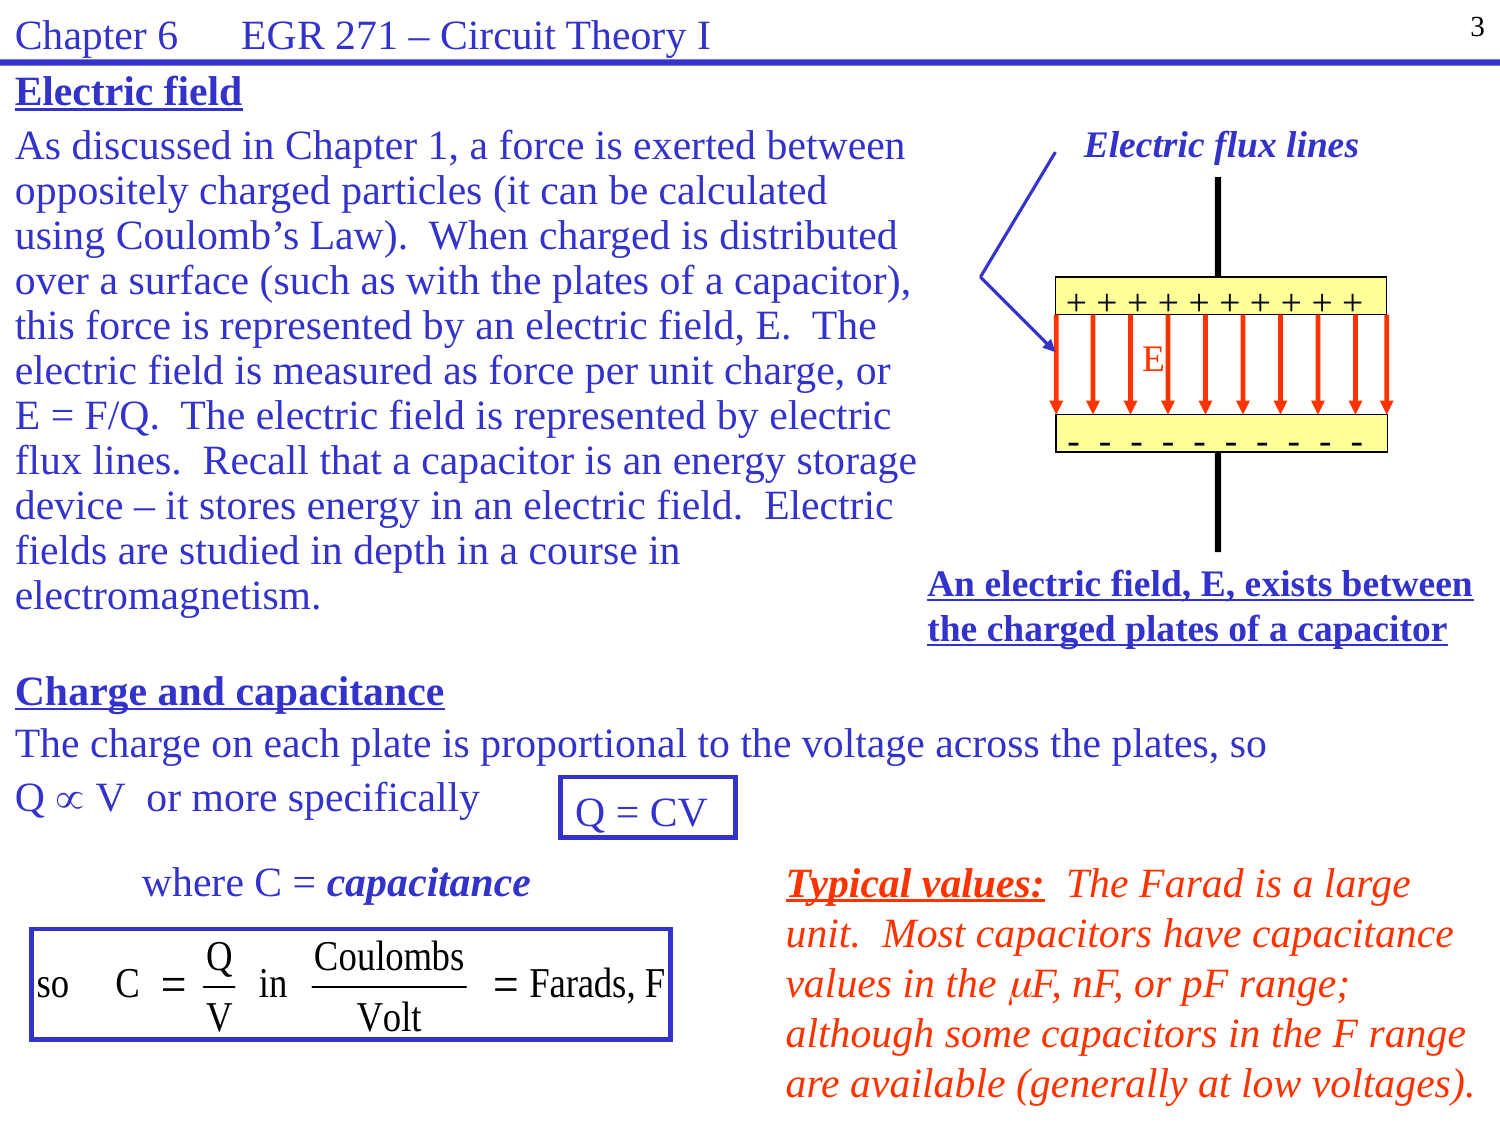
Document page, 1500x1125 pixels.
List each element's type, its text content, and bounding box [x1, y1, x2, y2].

text_box where C = capacitance [127, 847, 648, 911]
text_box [33, 930, 669, 1038]
text_box An electric field, E, exists between the charged plates of a capacitor [912, 552, 1500, 657]
text_box Q = CV [560, 777, 736, 838]
text_box 3 [1187, 0, 1500, 62]
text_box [980, 111, 1388, 553]
text_box Typical values: The Farad is a large unit. Most capacitors have capacitance values in the F, nF, or pF range; although some capacitors in the F range are available (generally at low voltages). [770, 847, 1500, 1098]
text_box Chapter 6 EGR 271 – Circuit Theory I [0, 0, 1100, 50]
text_box Electric field As discussed in Chapter 1, a force is exerted between oppositely charged particles (it can be calculated using Coulomb’s Law). When charged is distributed over a surface (such as with the plates of a capacitor), this force is represented by an electric field, E. The electric field is measured as force per unit charge, or E = F/Q. The electric field is represented by electric flux lines. Recall that a capacitor is an energy storage device – it stores energy in an electric field. Electric fields are studied in depth in a course in electromagnetism. [0, 63, 938, 607]
text_box Charge and capacitance The charge on each plate is proportional to the voltage across the plates, so Q  V or more specifically [0, 656, 1402, 832]
